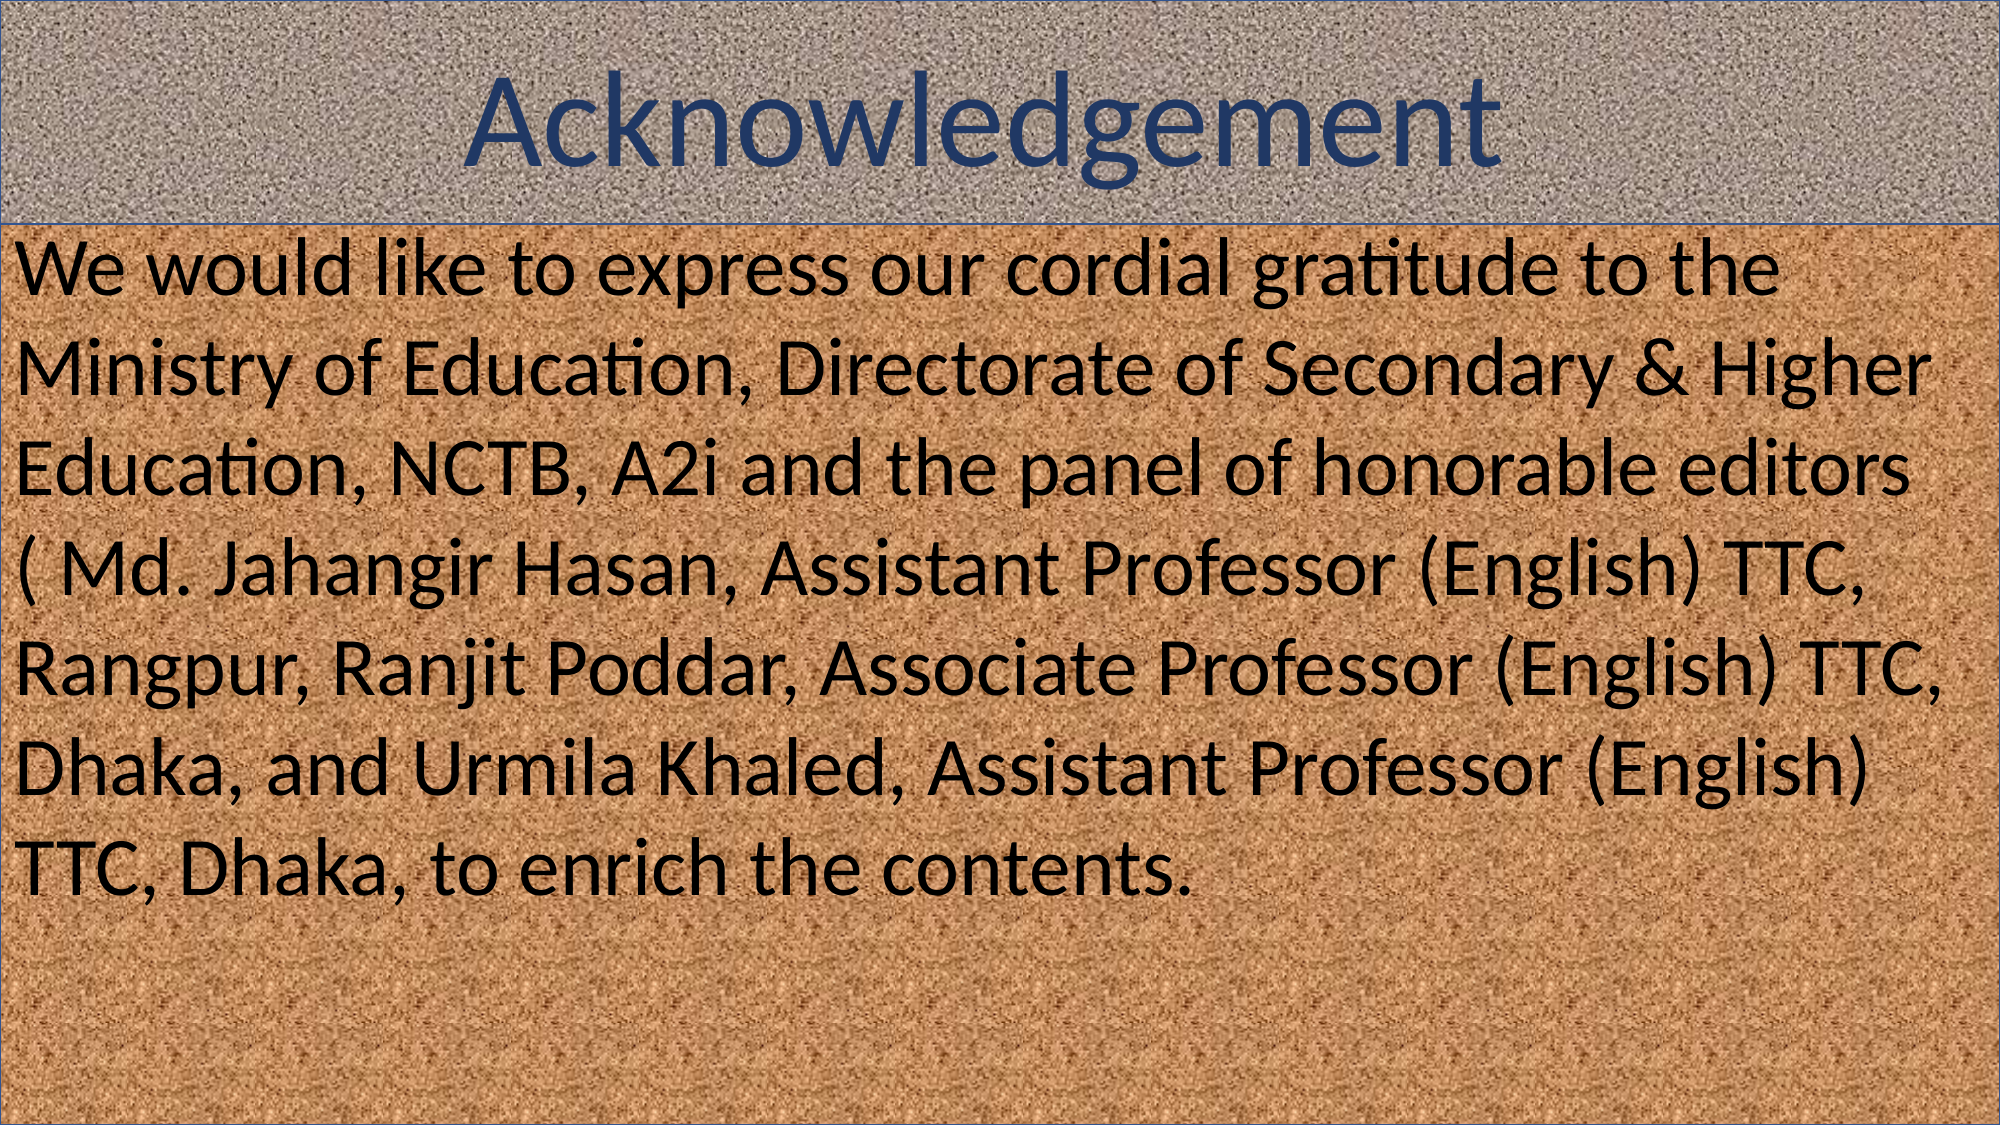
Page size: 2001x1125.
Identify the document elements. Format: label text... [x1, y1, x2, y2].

text_box Acknowledgement [0, 0, 2000, 225]
text_box We would like to express our cordial gratitude to the Ministry of Education, Directorate of Secondary & Higher Education, NCTB, A2i and the panel of honorable editors ( Md. Jahangir Hasan, Assistant Professor (English) TTC, Rangpur, Ranjit Poddar, Associate Professor (English) TTC, Dhaka, and Urmila Khaled, Assistant Professor (English) TTC, Dhaka, to enrich the contents. [0, 225, 2000, 1125]
